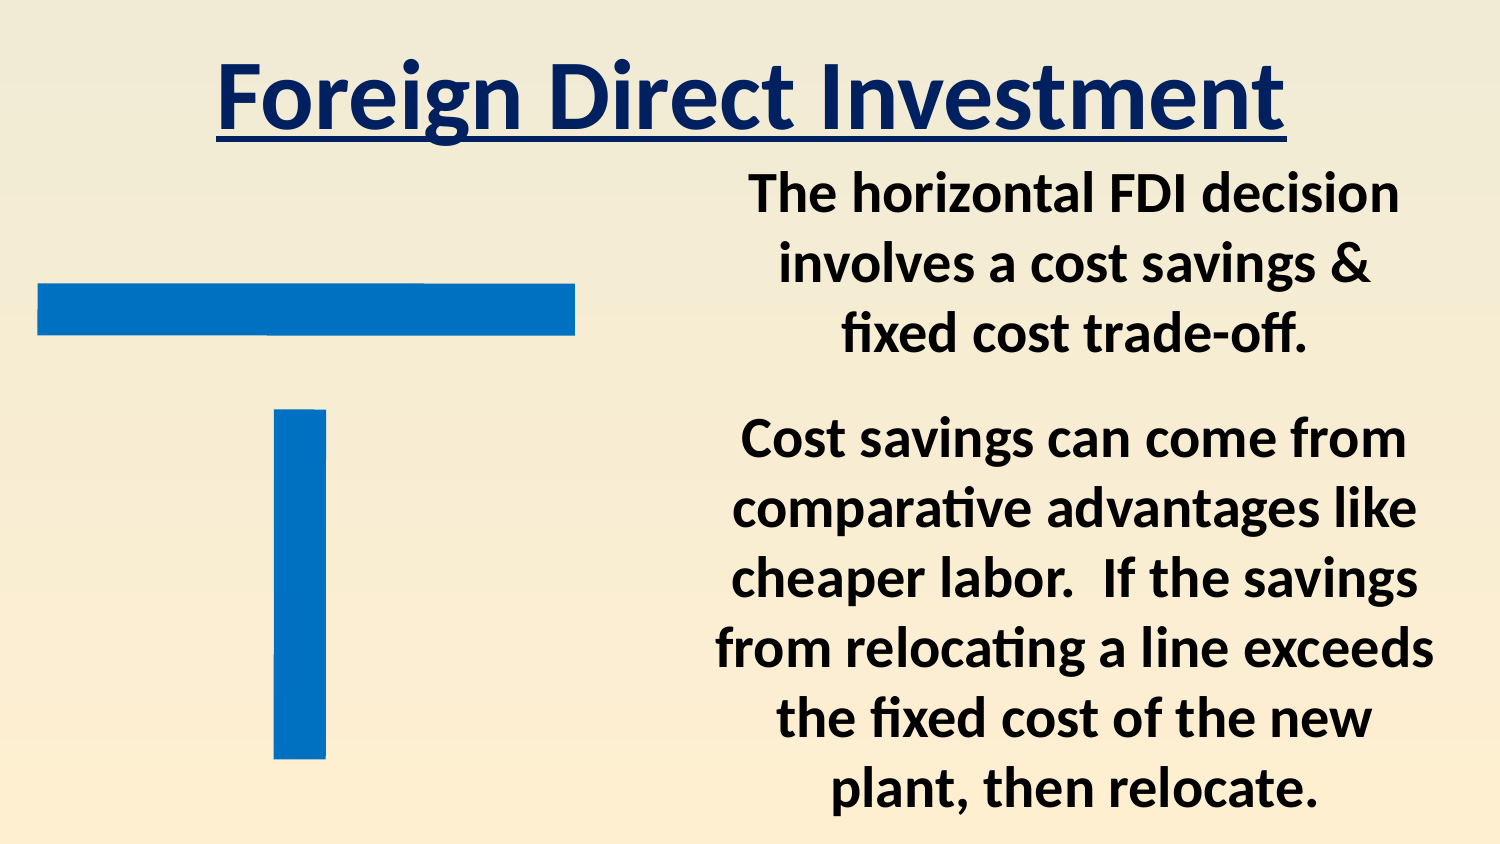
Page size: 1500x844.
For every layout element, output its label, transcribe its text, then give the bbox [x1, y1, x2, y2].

text_box Foreign Direct Investment [201, 21, 1302, 157]
text_box The horizontal FDI decision involves a cost savings & fixed cost trade-off. Cost savings can come from comparative advantages like cheaper labor. If the savings from relocating a line exceeds the fixed cost of the new plant, then relocate. [699, 146, 1450, 827]
